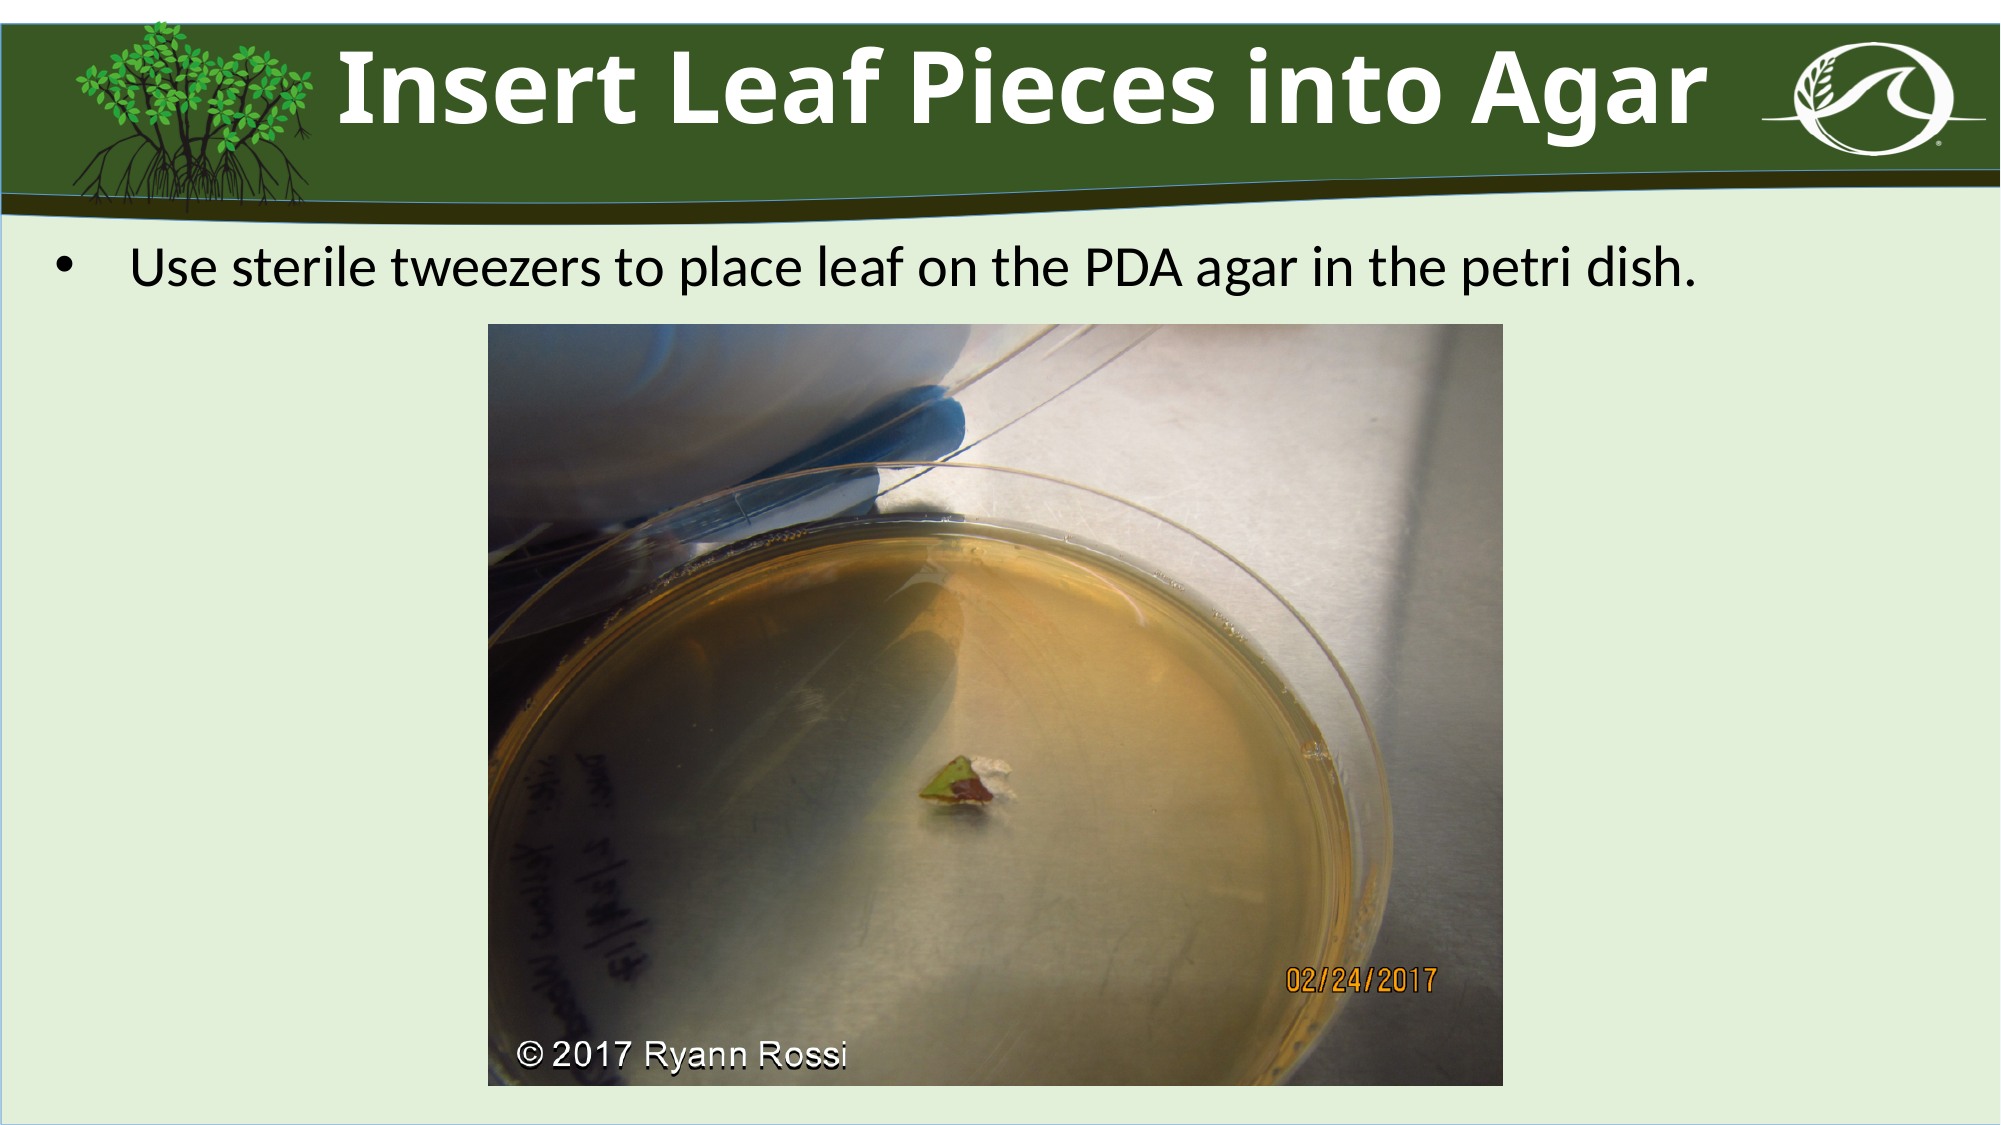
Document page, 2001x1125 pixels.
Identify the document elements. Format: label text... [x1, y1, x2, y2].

title Insert Leaf Pieces into Agar [322, 0, 2000, 184]
picture [0, 0, 2001, 1125]
text_box Use sterile tweezers to place leaf on the PDA agar in the petri dish. [39, 220, 1952, 306]
